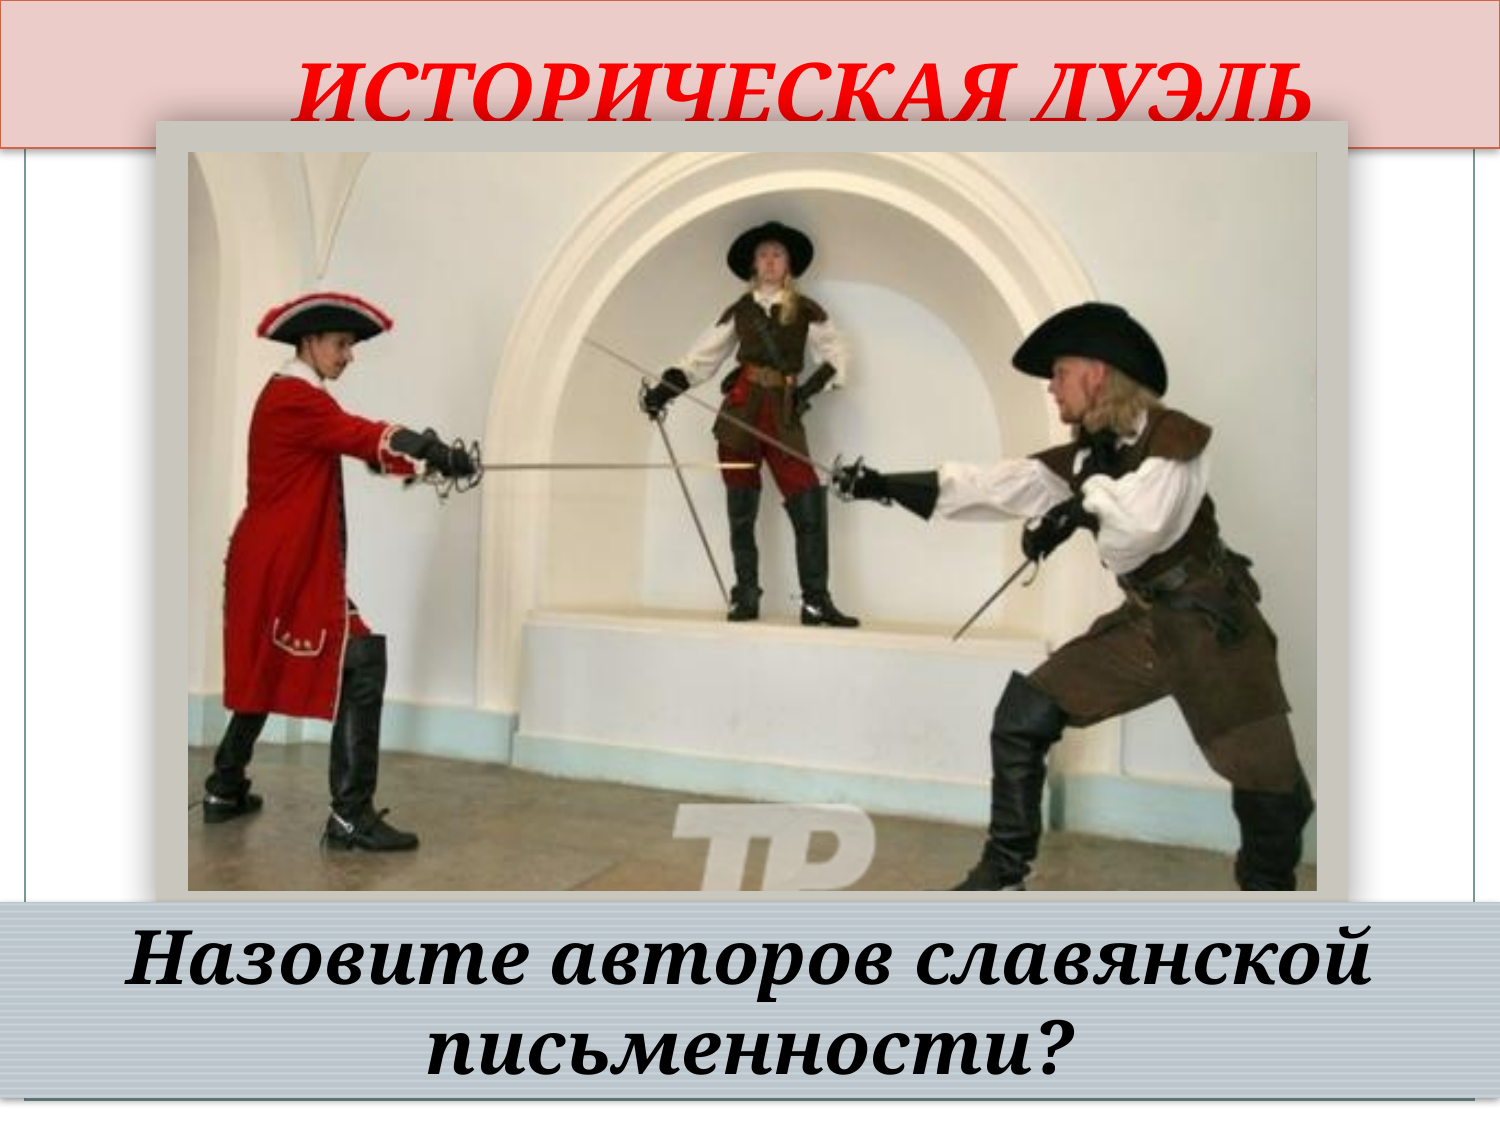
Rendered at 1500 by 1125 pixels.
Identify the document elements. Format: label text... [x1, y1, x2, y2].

picture [187, 152, 1317, 891]
title ИСТОРИЧЕСКАЯ ДУЭЛЬ [0, 0, 1500, 149]
text_box Назовите авторов славянской письменности? [0, 902, 1500, 1098]
